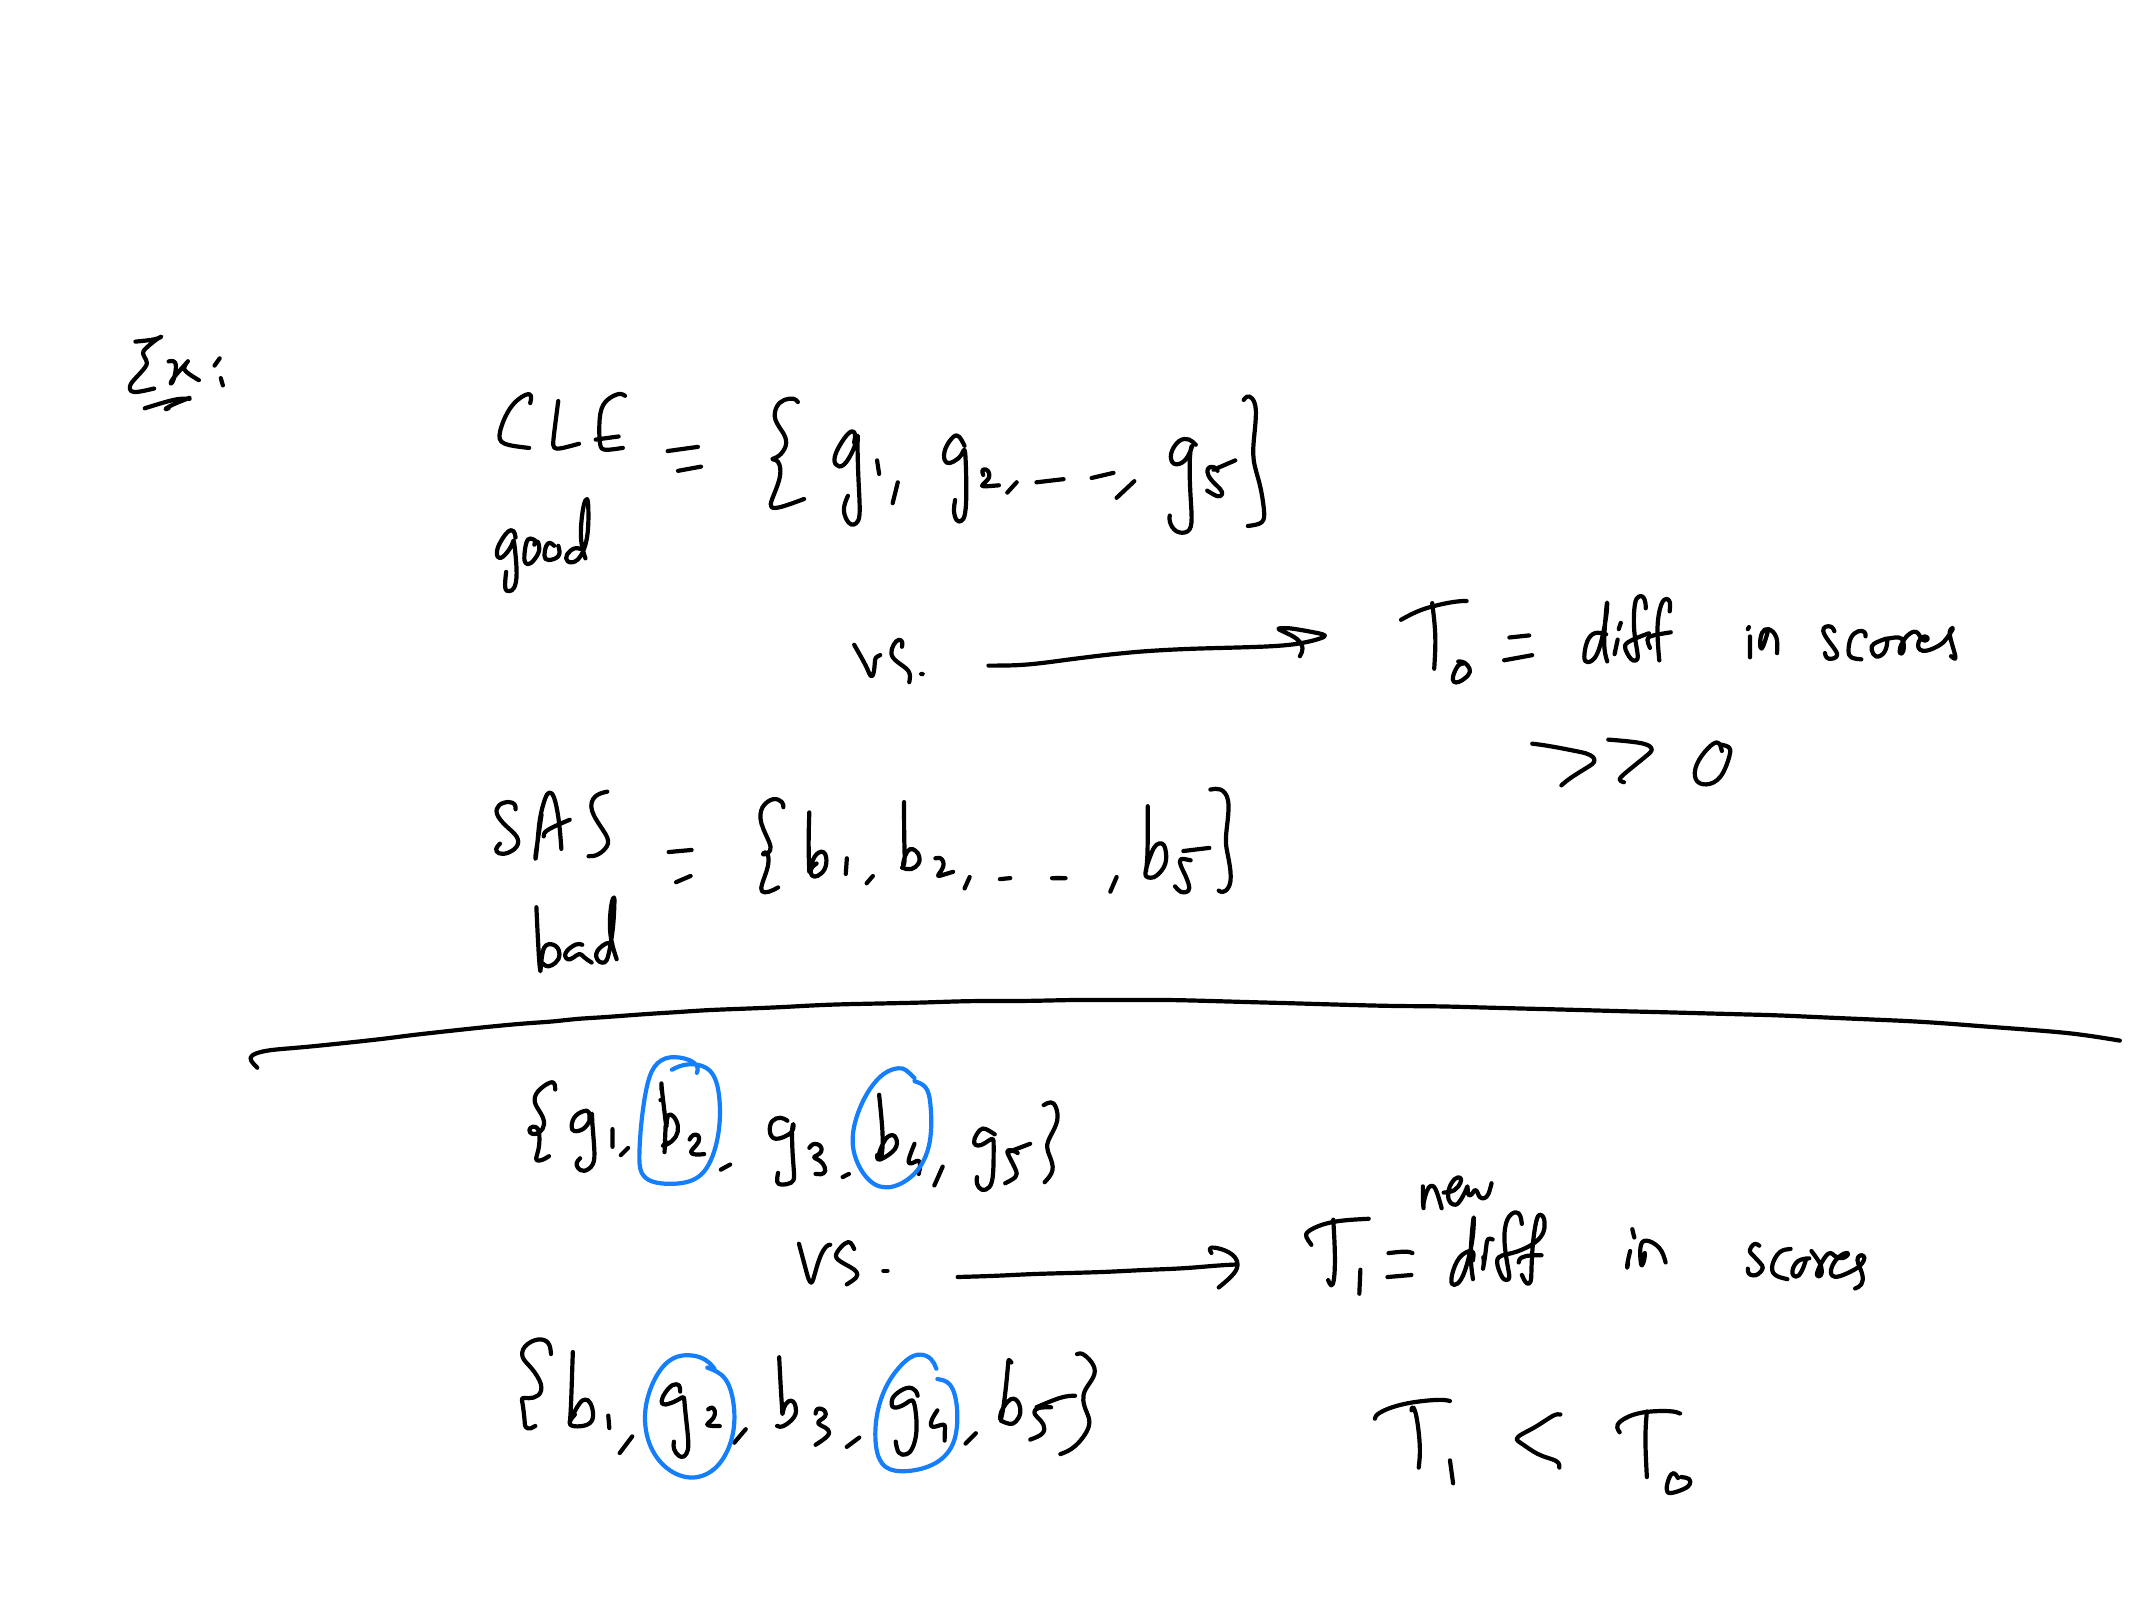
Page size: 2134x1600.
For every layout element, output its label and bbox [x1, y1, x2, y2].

text_box [129, 336, 2120, 1494]
